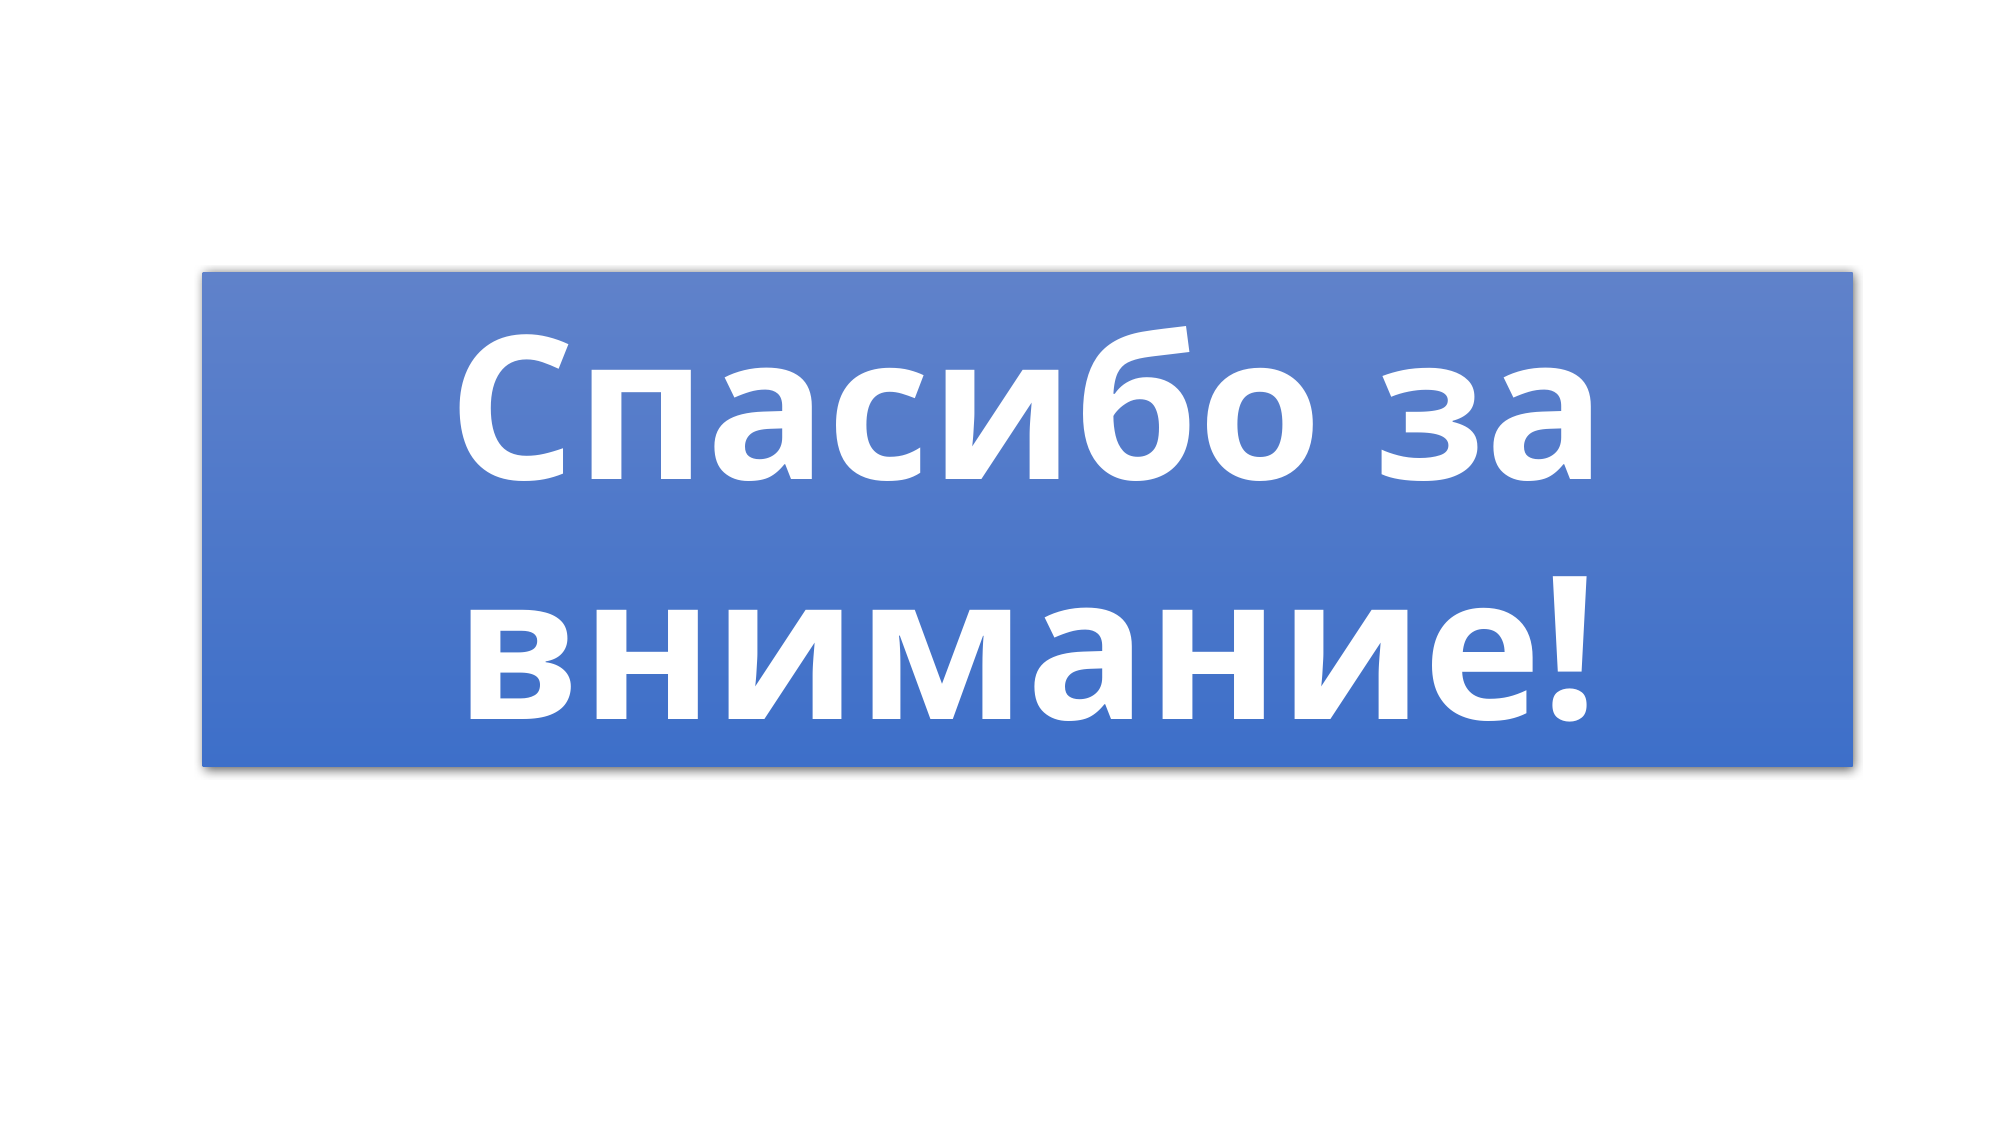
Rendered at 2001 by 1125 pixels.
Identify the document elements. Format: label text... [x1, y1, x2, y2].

text_box Спасибо за внимание! [202, 272, 1853, 767]
